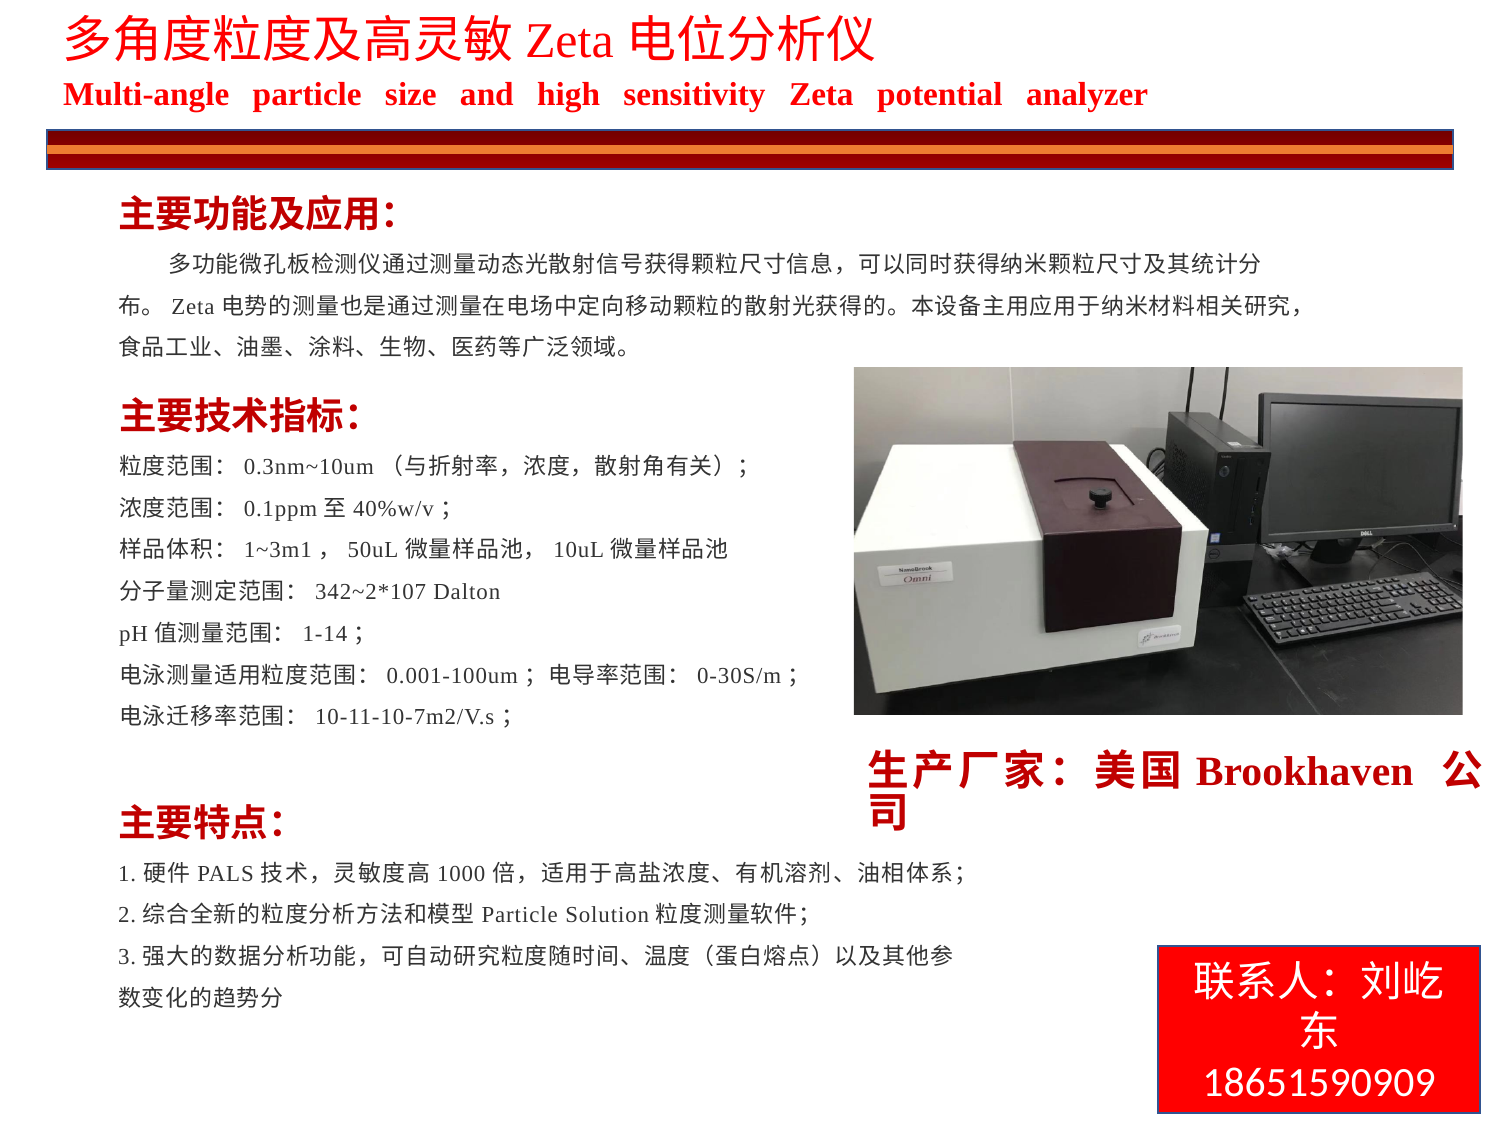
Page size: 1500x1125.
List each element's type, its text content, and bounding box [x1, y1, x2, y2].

text_box 多角度粒度及高灵敏Zeta电位分析仪 [48, 0, 1187, 129]
text_box Multi-angle particle size and high sensitivity Zeta potential analyzer [48, 65, 1165, 129]
text_box 主要功能及应用： 多功能微孔板检测仪通过测量动态光散射信号获得颗粒尺寸信息，可以同时获得纳米颗粒尺寸及其统计分布。Zeta电势的测量也是通过测量在电场中定向移动颗粒的散射光获得的。本设备主用应用于纳米材料相关研究，食品工业、油墨、涂料、生物、医药等广泛领域。 [103, 186, 1351, 368]
picture [853, 366, 1463, 715]
text_box 主要技术指标： 粒度范围：0.3nm~10um（与折射率，浓度，散射角有关）； 浓度范围：0.1ppm至40%w/v； 样品体积：1~3m1，50uL微量样品池，10uL微量样品池 分子量测定范围：342~2*107 Dalton pH值测量范围：1-14； 电泳测量适用粒度范围：0.001-100um；电导率范围：0-30S/m； 电泳迁移率范围：10-11-10-7m2/V.s； [104, 388, 843, 737]
text_box 生产厂家：美国Brookhaven 公司 [852, 744, 1498, 843]
text_box [46, 150, 1454, 170]
text_box 主要特点： 1.硬件PALS技术，灵敏度高1000倍，适用于高盐浓度、有机溶剂、油相体系； 2.综合全新的粒度分析方法和模型Particle Solution粒度测量软件； 3.强大的数据分析功能，可自动研究粒度随时间、温度（蛋白熔点）以及其他参数变化的趋势分 [103, 795, 970, 1019]
text_box 联系人：刘屹东 18651590909 [1157, 945, 1481, 1114]
text_box [46, 129, 1454, 149]
